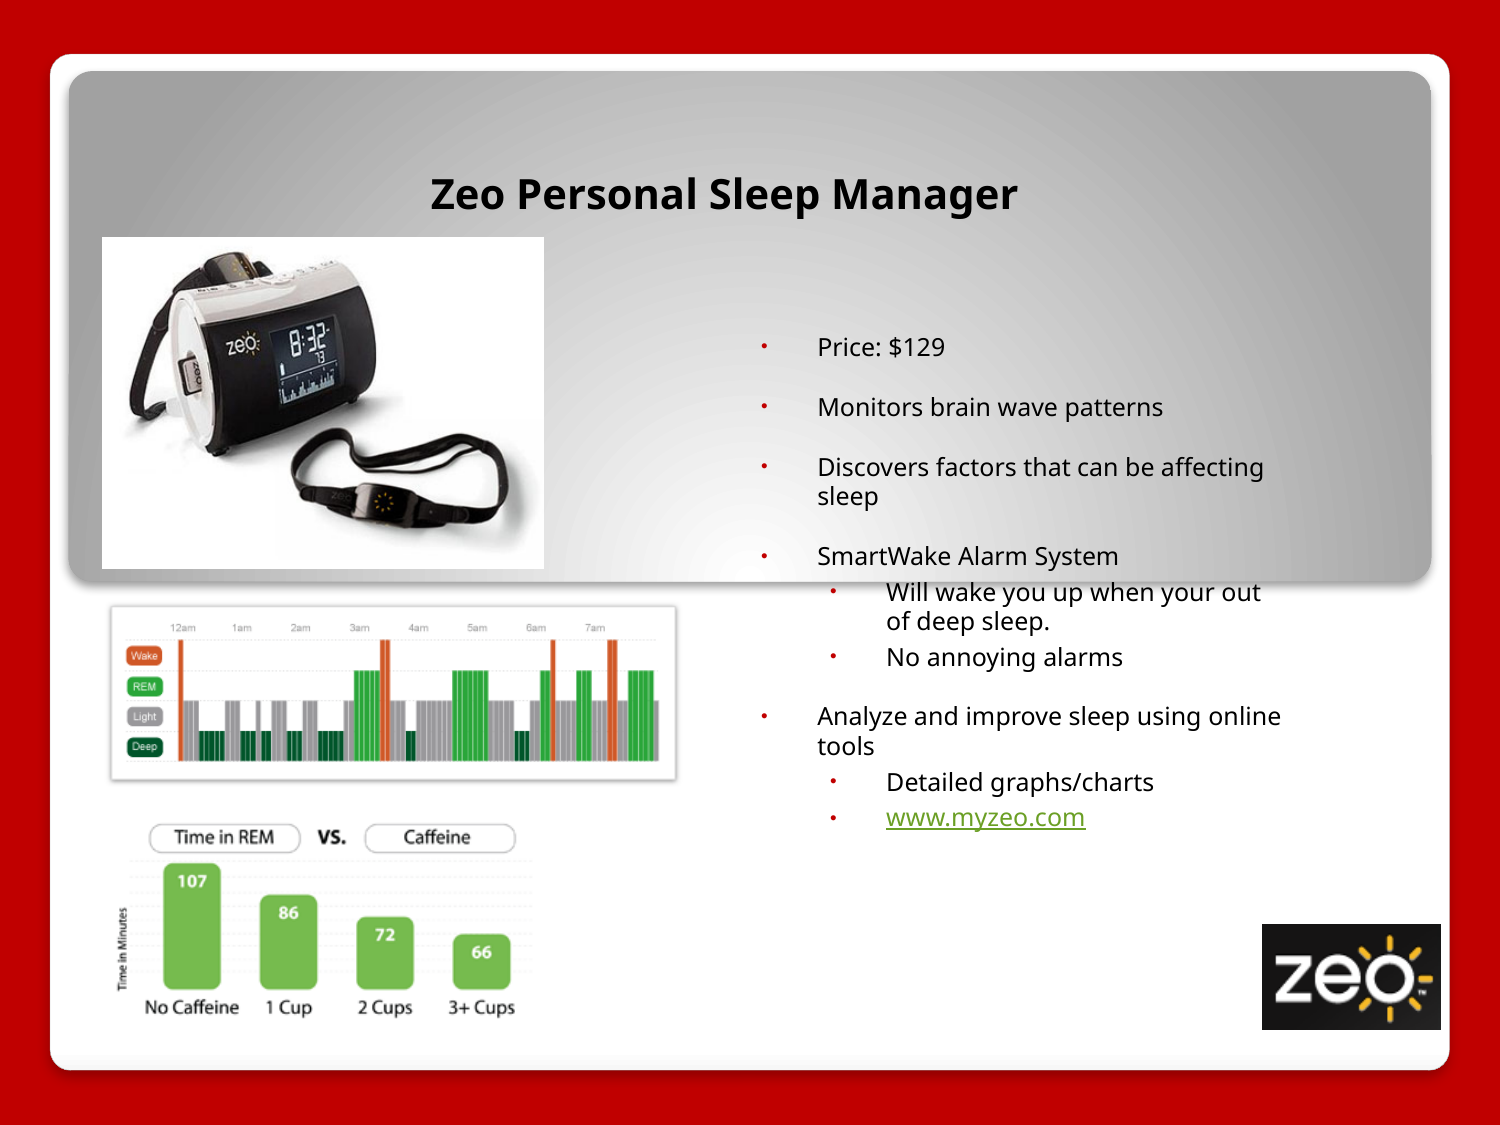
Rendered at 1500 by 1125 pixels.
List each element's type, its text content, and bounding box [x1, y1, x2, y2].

picture [107, 811, 544, 1030]
picture [103, 599, 683, 787]
picture [1262, 924, 1441, 1030]
picture [101, 237, 544, 569]
subtitle Price: $129 Monitors brain wave patterns Discovers factors that can be affecting sleep SmartWake Alarm System Will wake you up when your out of deep sleep. No annoying alarms Analyze and improve sleep using online tools Detailed graphs/charts www.myzeo.com [725, 331, 1300, 869]
title Zeo Personal Sleep Manager [87, 137, 1363, 225]
